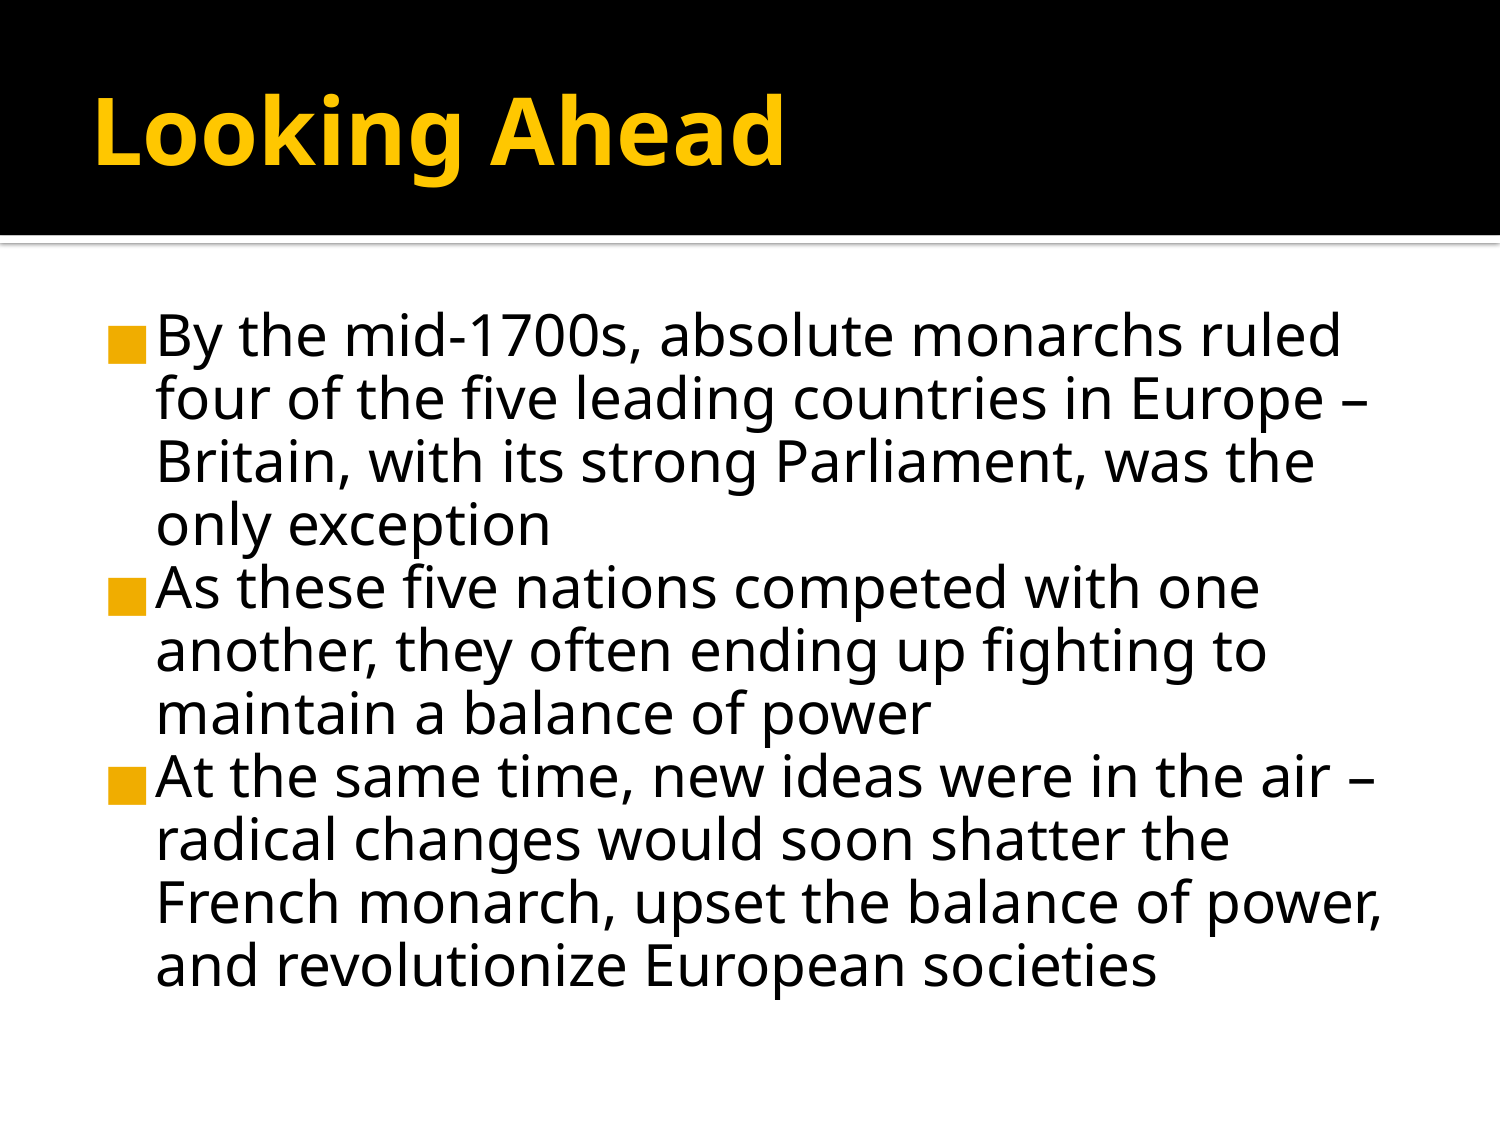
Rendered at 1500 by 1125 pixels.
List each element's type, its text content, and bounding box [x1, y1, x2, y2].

list By the mid-1700s, absolute monarchs ruled four of the five leading countries in Europe – Britain, with its strong Parliament, was the only exception As these five nations competed with one another, they often ending up fighting to maintain a balance of power At the same time, new ideas were in the air – radical changes would soon shatter the French monarch, upset the balance of power, and revolutionize European societies [75, 291, 1425, 1050]
title Looking Ahead [75, 25, 1425, 231]
